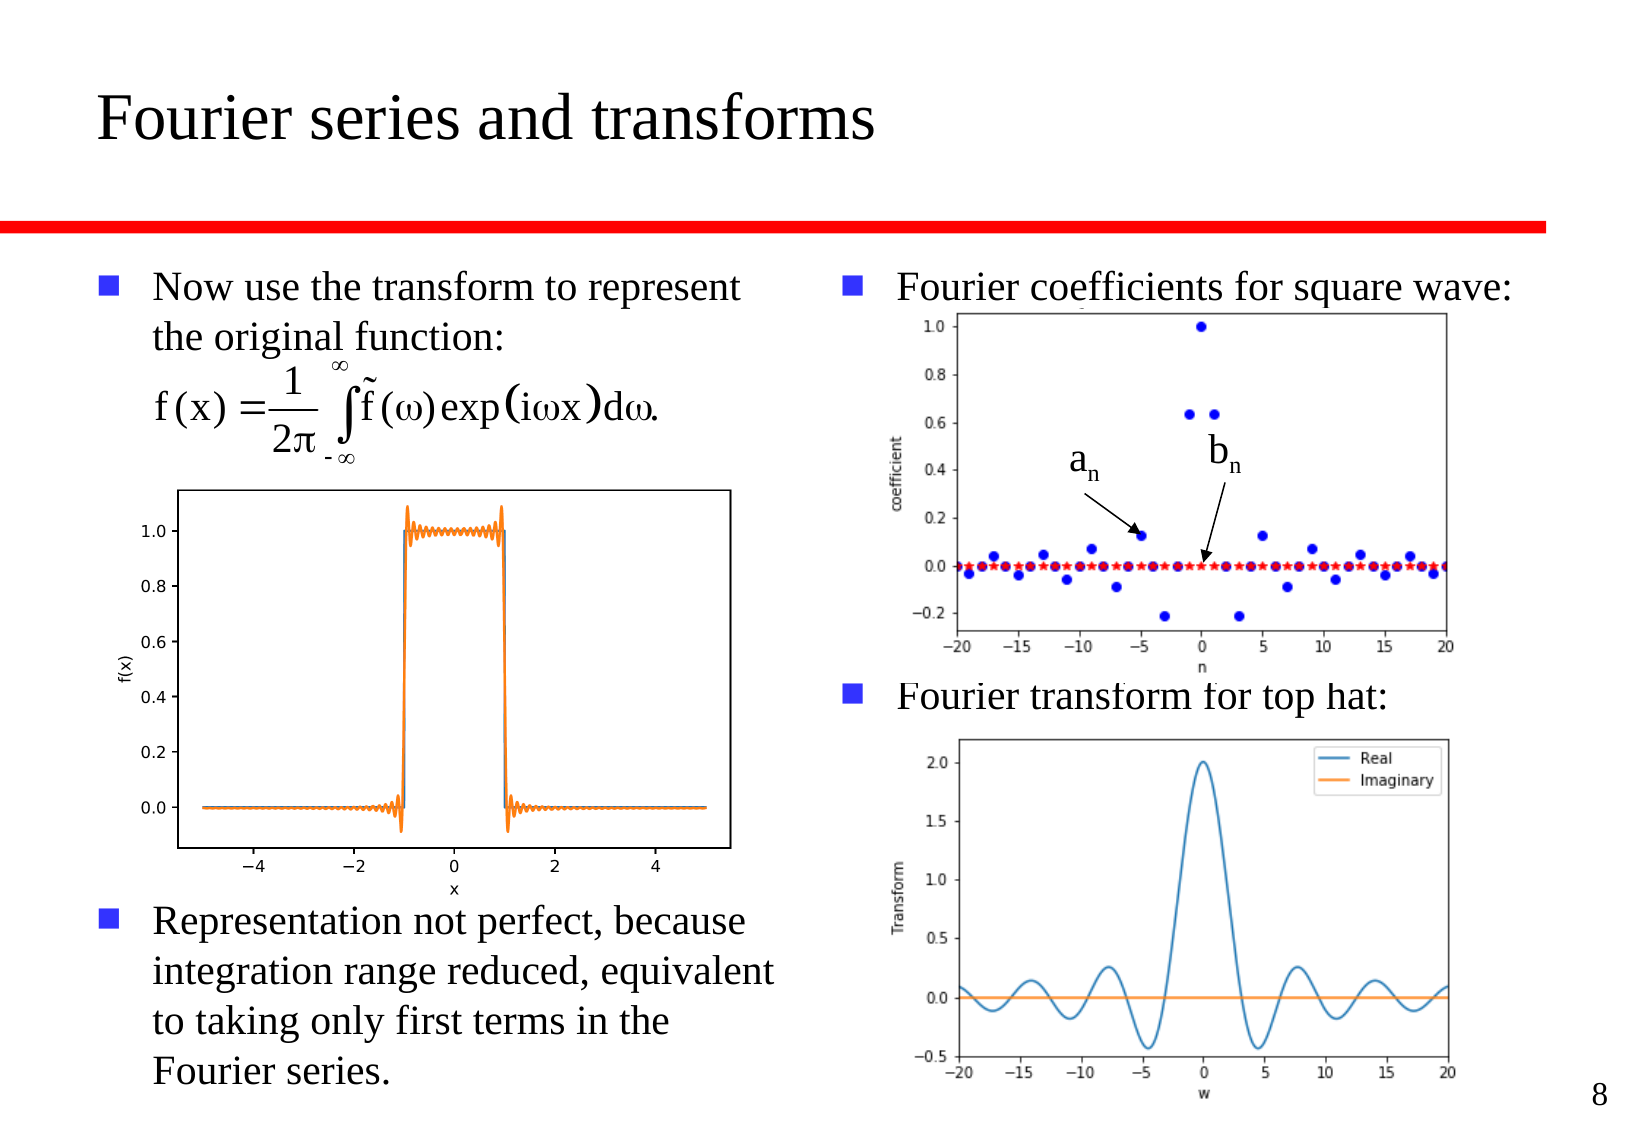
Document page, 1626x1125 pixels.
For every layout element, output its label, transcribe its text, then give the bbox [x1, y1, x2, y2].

list Now use the transform to represent the original function: Representation not perfect, because integration range reduced, equivalent to taking only first terms in the Fourier series. [80, 251, 801, 1095]
picture [100, 485, 733, 901]
title Fourier series and transforms [80, 18, 1544, 207]
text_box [878, 308, 1462, 683]
picture [880, 733, 1469, 1109]
text_box 8 [1243, 1065, 1624, 1125]
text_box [151, 349, 662, 471]
list Fourier coefficients for square wave: Fourier transform for top hat: [824, 251, 1544, 1095]
